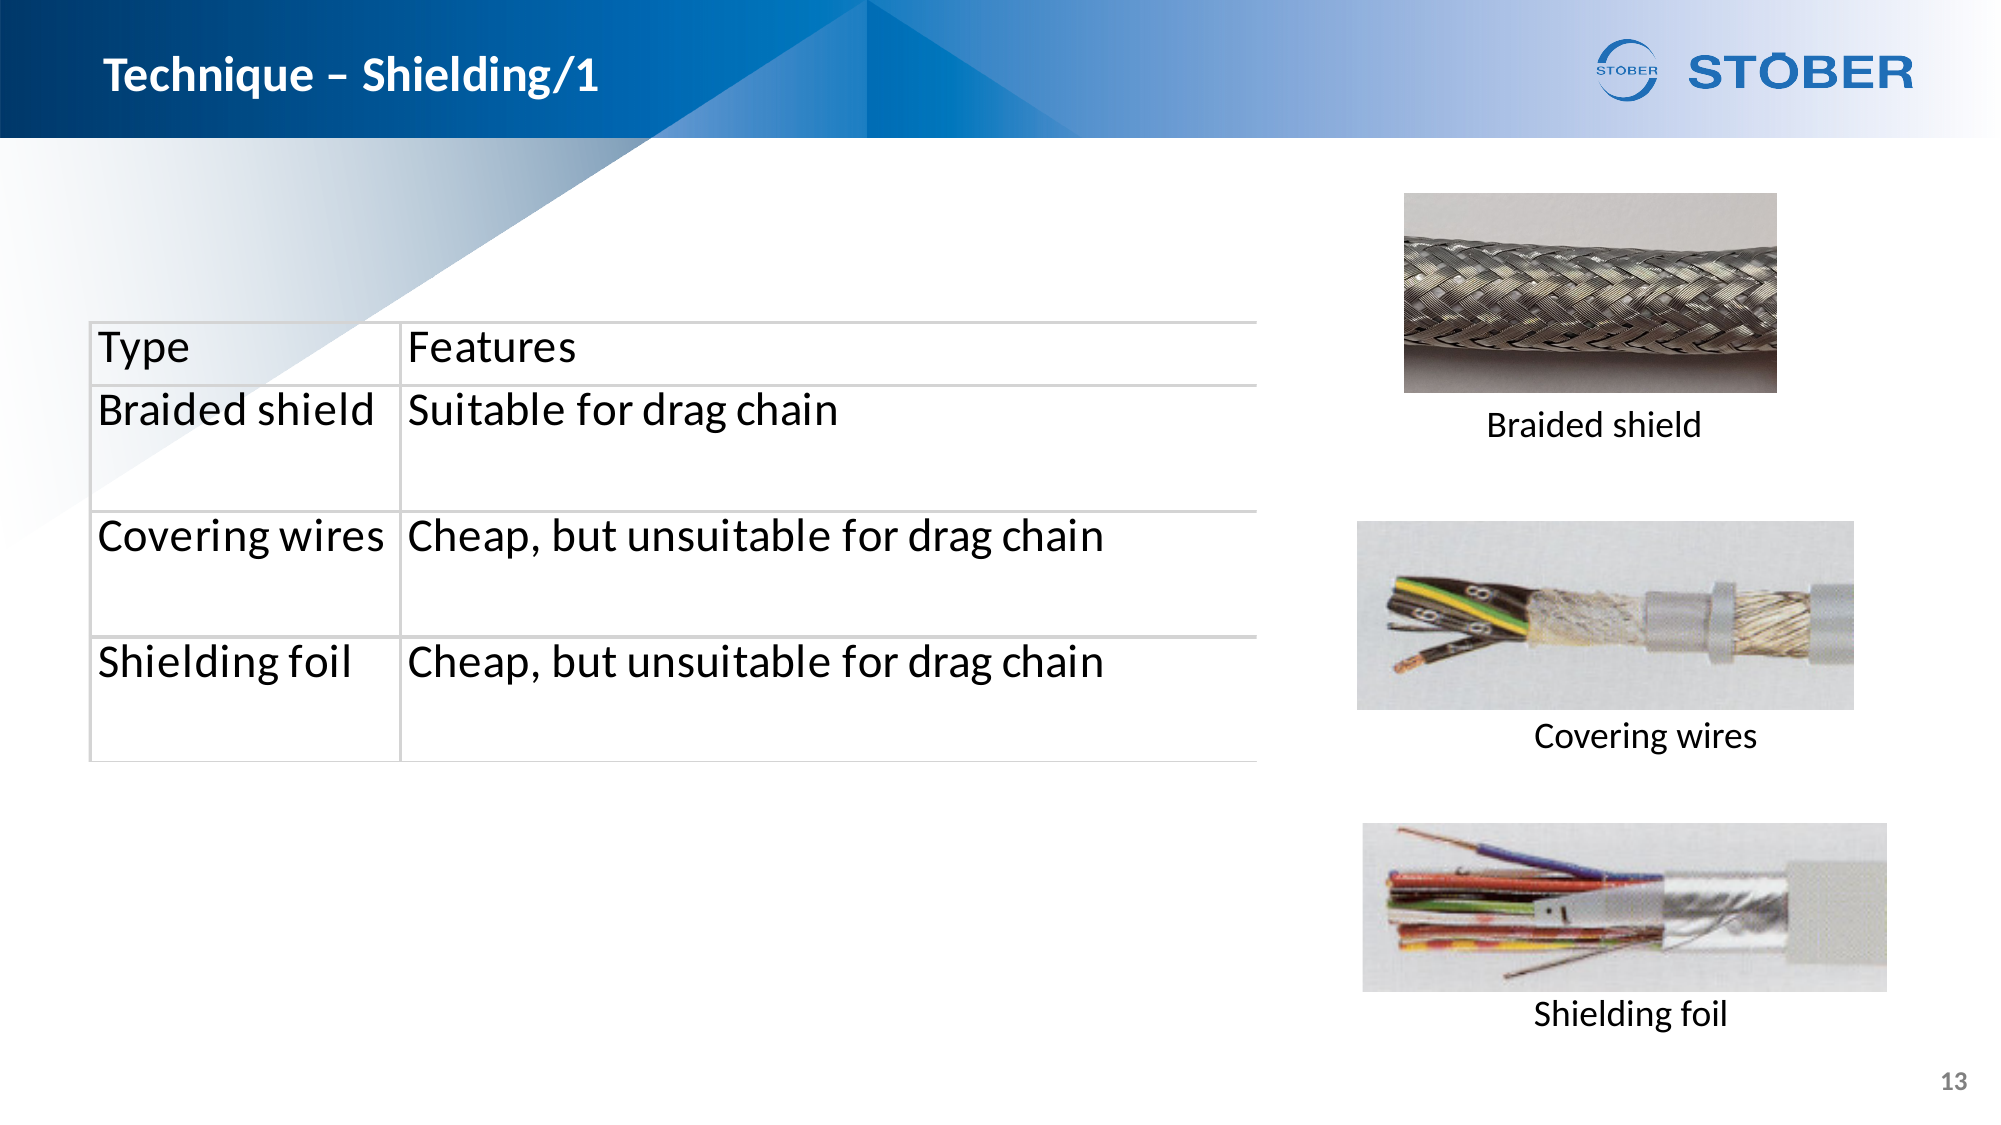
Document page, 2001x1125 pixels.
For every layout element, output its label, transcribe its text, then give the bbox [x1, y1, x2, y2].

picture [1356, 521, 1854, 710]
picture [0, 0, 2000, 138]
text_box Shielding foil [1519, 992, 1744, 1041]
picture [1362, 823, 1887, 992]
picture [1404, 193, 1777, 393]
text_box Braided shield [1471, 393, 1718, 453]
title Technique – Shielding/1 [88, 37, 1399, 114]
text_box Covering wires [1519, 710, 1773, 764]
picture [88, 320, 1260, 765]
